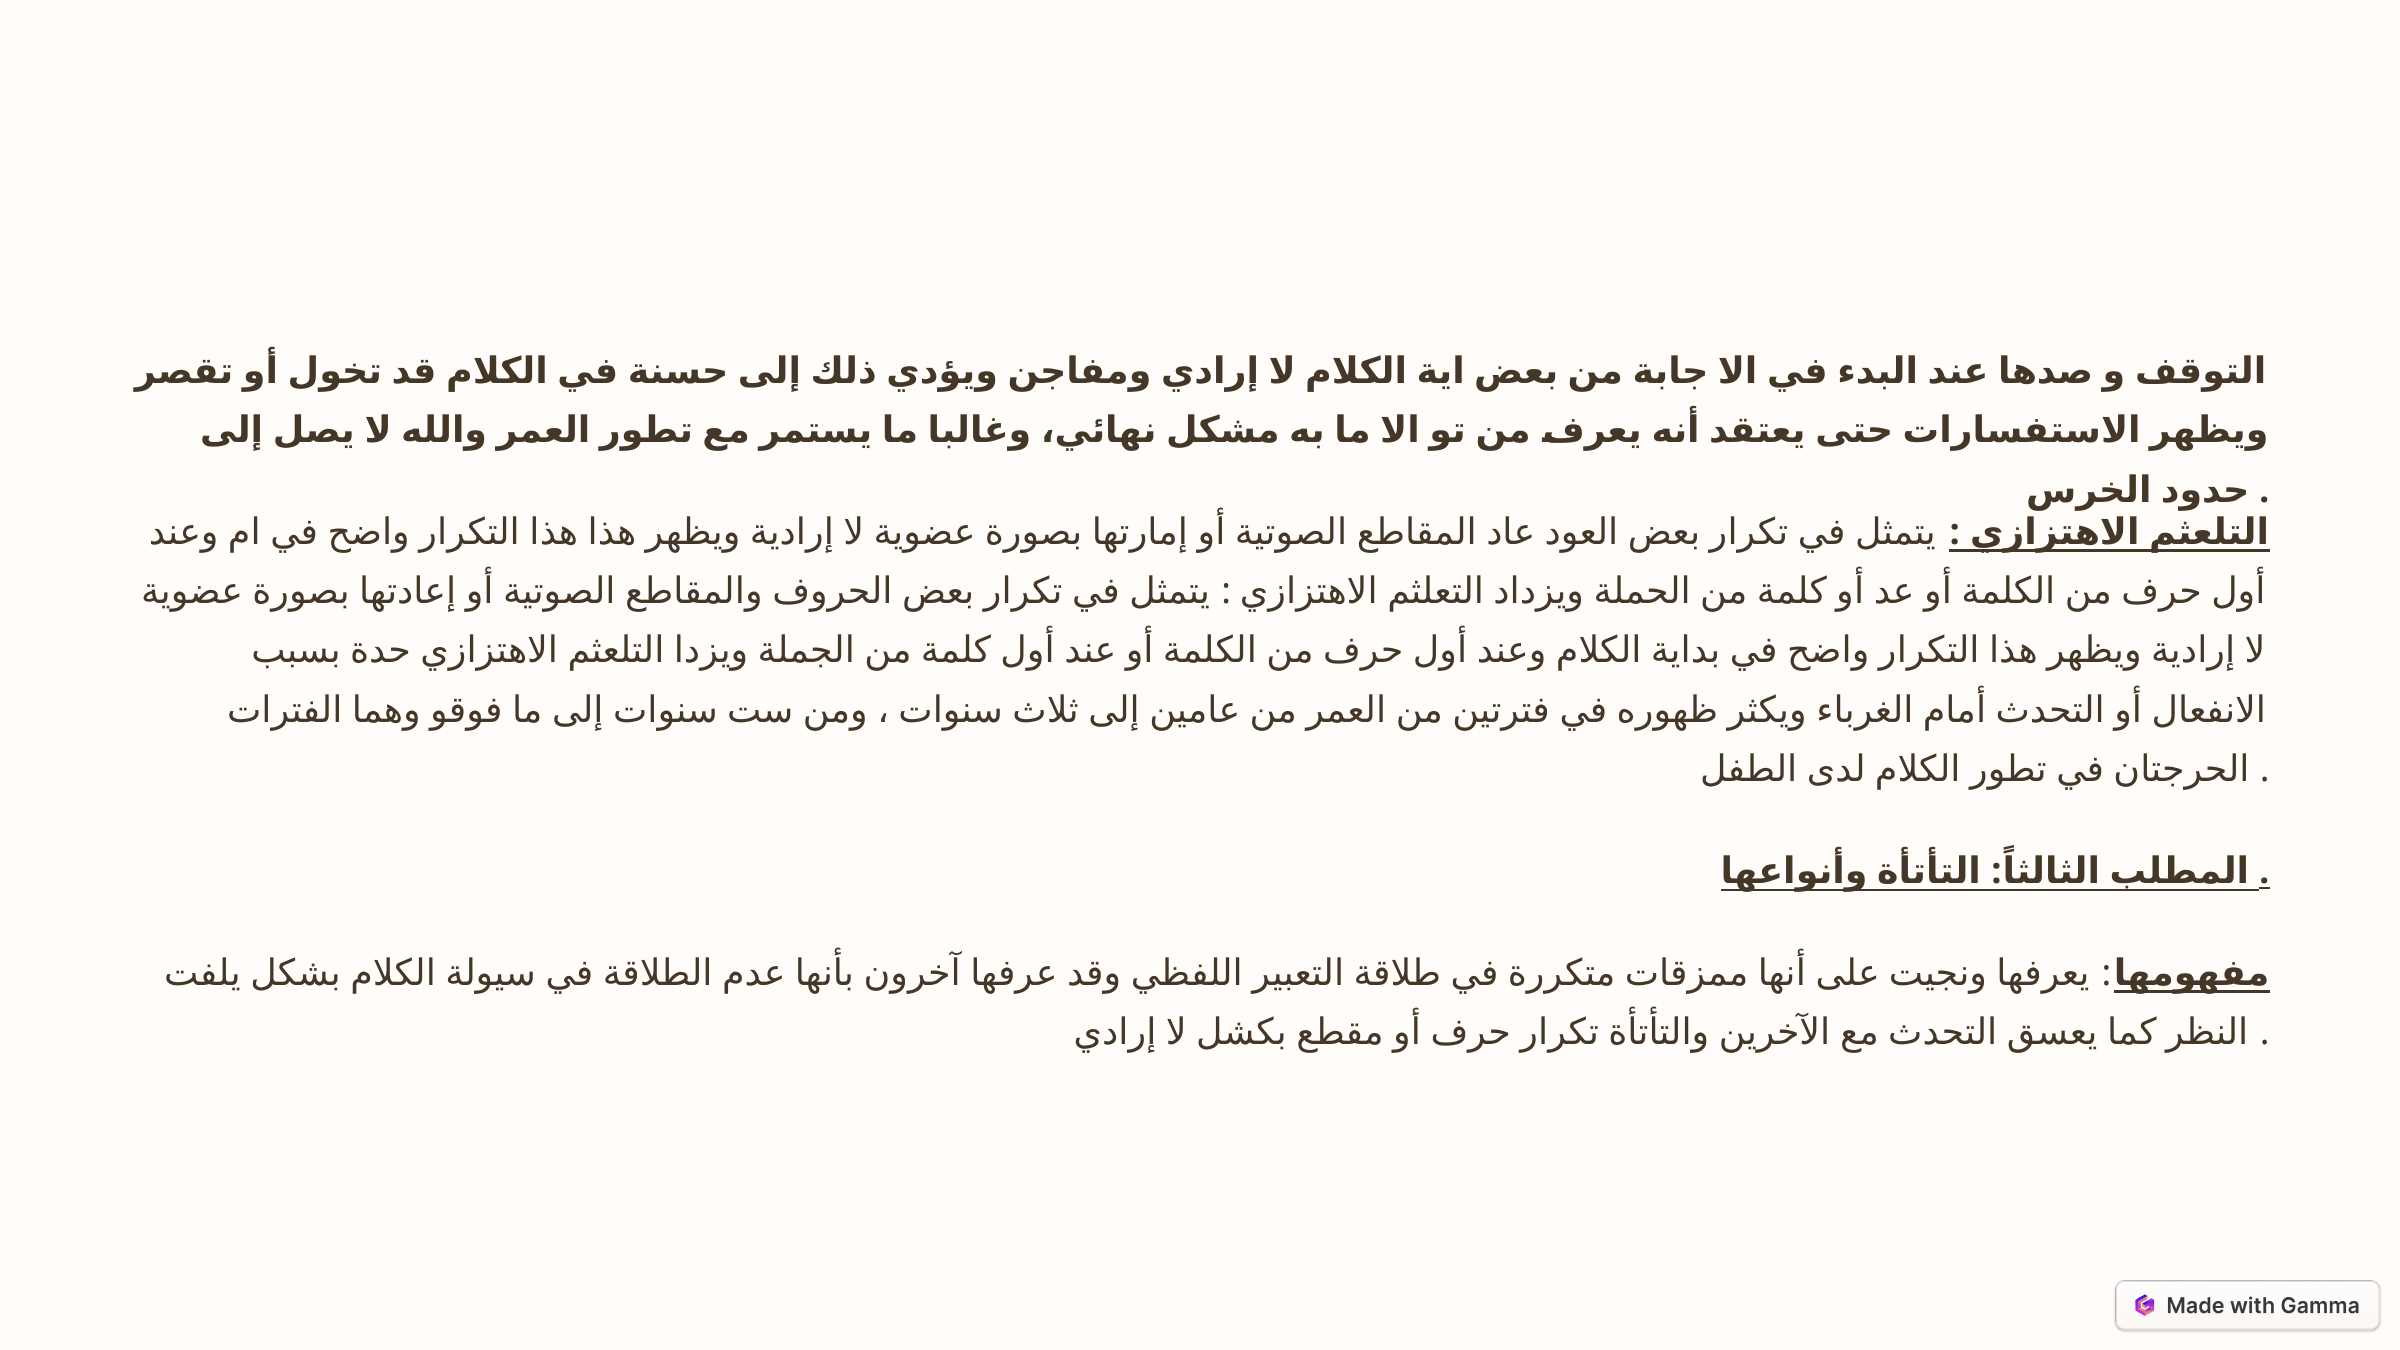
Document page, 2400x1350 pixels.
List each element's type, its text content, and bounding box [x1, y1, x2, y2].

picture [2106, 1271, 2389, 1339]
text_box التوقف و صدها عند البدء في الا جابة من بعض اية الكلام لا إرادي ومفاجن ويؤدي ذلك إلى حسنة في الكلام قد تخول أو تقصر ويظهر الاستفسارات حتى يعتقد أنه يعرف من تو الا ما به مشكل نهائي، وغالبا ما يستمر مع تطور العمر والله لا يصل إلى حدود الخرس . [130, 331, 2270, 451]
text_box التلعثم الاهتزازي : يتمثل في تكرار بعض العود عاد المقاطع الصوتية أو إمارتها بصورة عضوية لا إرادية ويظهر هذا هذا التكرار واضح في ام وعند أول حرف من الكلمة أو عد أو كلمة من الحملة ويزداد التعلثم الاهتزازي : يتمثل في تكرار بعض الحروف والمقاطع الصوتية أو إعادتها بصورة عضوية لا إرادية ويظهر هذا التكرار واضح في بداية الكلام وعند أول حرف من الكلمة أو عند أول كلمة من الجملة ويزدا التلعثم الاهتزازي حدة بسبب الانفعال أو التحدث أمام الغرباء ويكثر ظهوره في فترتين من العمر من عامين إلى ثلاث سنوات ، ومن ست سنوات إلى ما فوقو وهما الفترات الحرجتان في تطور الكلام لدى الطفل . [130, 492, 2270, 790]
text_box مفهومها: يعرفها ونجيت على أنها ممزقات متكررة في طلاقة التعبير اللفظي وقد عرفها آخرون بأنها عدم الطلاقة في سيولة الكلام بشكل يلفت النظر كما يعسق التحدث مع الآخرين والتأتأة تكرار حرف أو مقطع بكشل لا إرادي . [130, 933, 2270, 1053]
text_box المطلب الثالثاً: التأتأة وأنواعها . [130, 831, 2270, 892]
